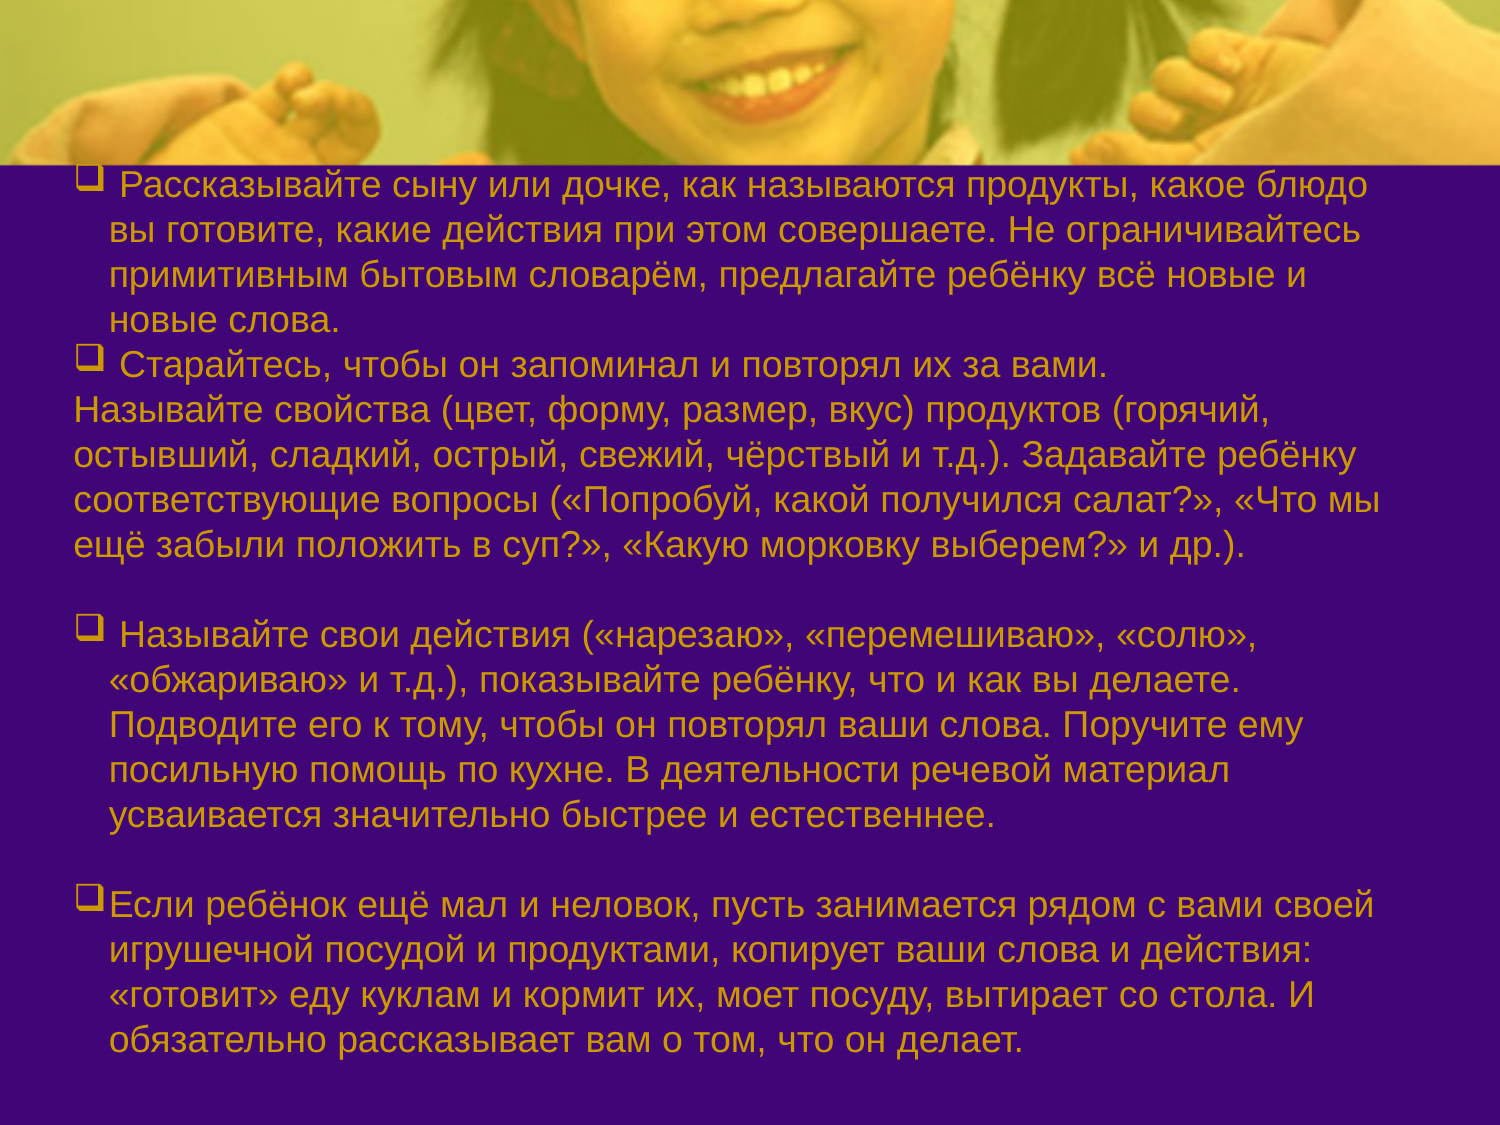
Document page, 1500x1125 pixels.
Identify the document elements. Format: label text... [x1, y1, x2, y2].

picture [0, 0, 1500, 1125]
text_box Рассказывайте сыну или дочке, как называются продукты, какое блюдо вы готовите, какие действия при этом совершаете. Не ограничивайтесь примитивным бытовым словарём, предлагайте ребёнку всё новые и новые слова. Старайтесь, чтобы он запоминал и повторял их за вами. Называйте свойства (цвет, форму, размер, вкус) продуктов (горячий, остывший, сладкий, острый, свежий, чёрствый и т.д.). Задавайте ребёнку соответствующие вопросы («Попробуй, какой получился салат?», «Что мы ещё забыли положить в суп?», «Какую морковку выберем?» и др.). Называйте свои действия («нарезаю», «перемешиваю», «солю», «обжариваю» и т.д.), показывайте ребёнку, что и как вы делаете. Подводите его к тому, чтобы он повторял ваши слова. Поручите ему посильную помощь по кухне. В деятельности речевой материал усваивается значительно быстрее и естественнее. Если ребёнок ещё мал и неловок, пусть занимается рядом с вами своей игрушечной посудой и продуктами, копирует ваши слова и действия: «готовит» еду куклам и кормит их, моет посуду, вытирает со стола. И обязательно рассказывает вам о том, что он делает. [58, 152, 1442, 1068]
